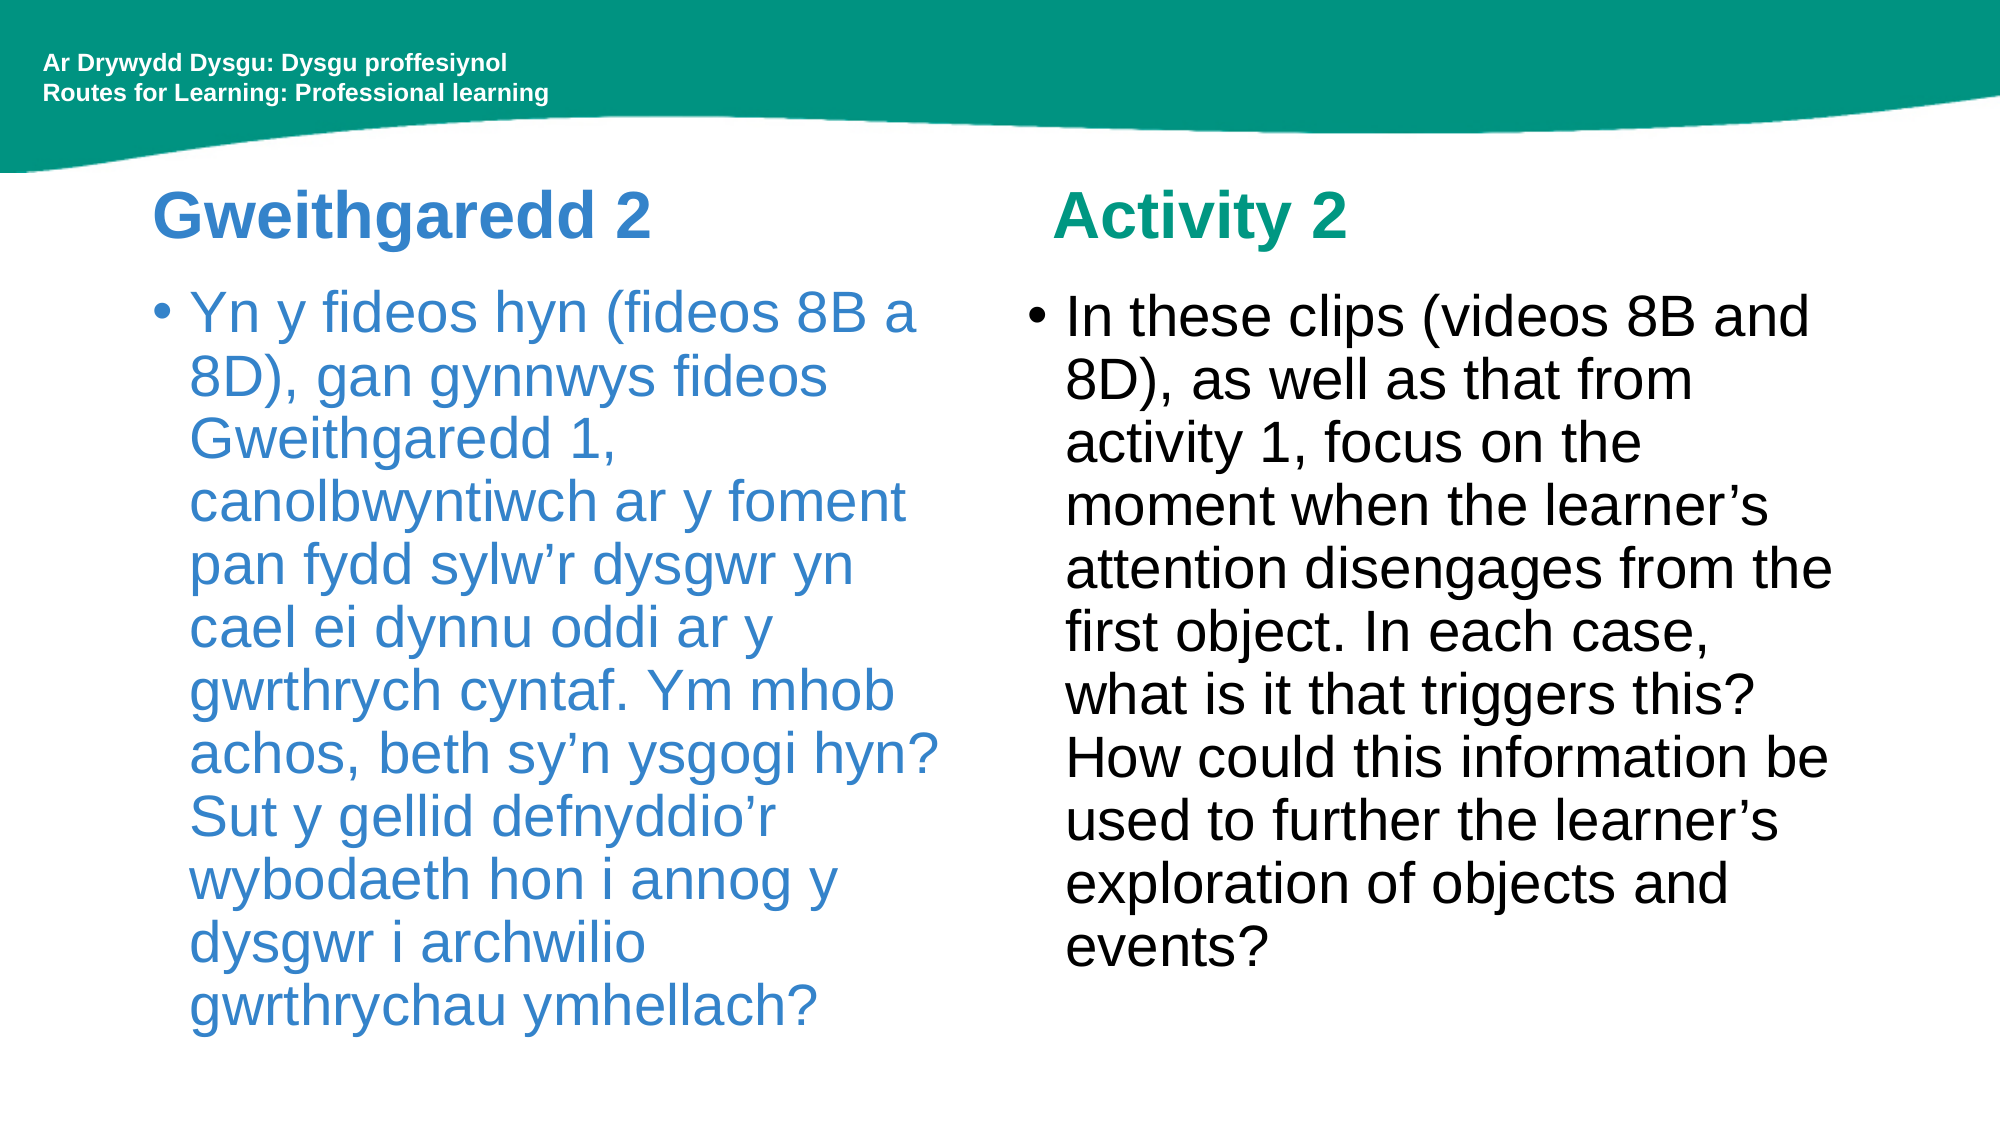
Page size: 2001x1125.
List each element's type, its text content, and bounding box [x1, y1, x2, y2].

list Yn y fideos hyn (fideos 8B a 8D), gan gynnwys fideos Gweithgaredd 1, canolbwyntiwch ar y foment pan fydd sylw’r dysgwr yn cael ei dynnu oddi ar y gwrthrych cyntaf. Ym mhob achos, beth sy’n ysgogi hyn? Sut y gellid defnyddio’r wybodaeth hon i annog y dysgwr i archwilio gwrthrychau ymhellach? [137, 275, 988, 989]
title Gweithgaredd 2 Activity 2 [137, 173, 1863, 326]
list In these clips (videos 8B and 8D), as well as that from activity 1, focus on the moment when the learner’s attention disengages from the first object. In each case, what is it that triggers this? How could this information be used to further the learner’s exploration of objects and events? [1012, 278, 1863, 993]
picture [0, 0, 2000, 173]
